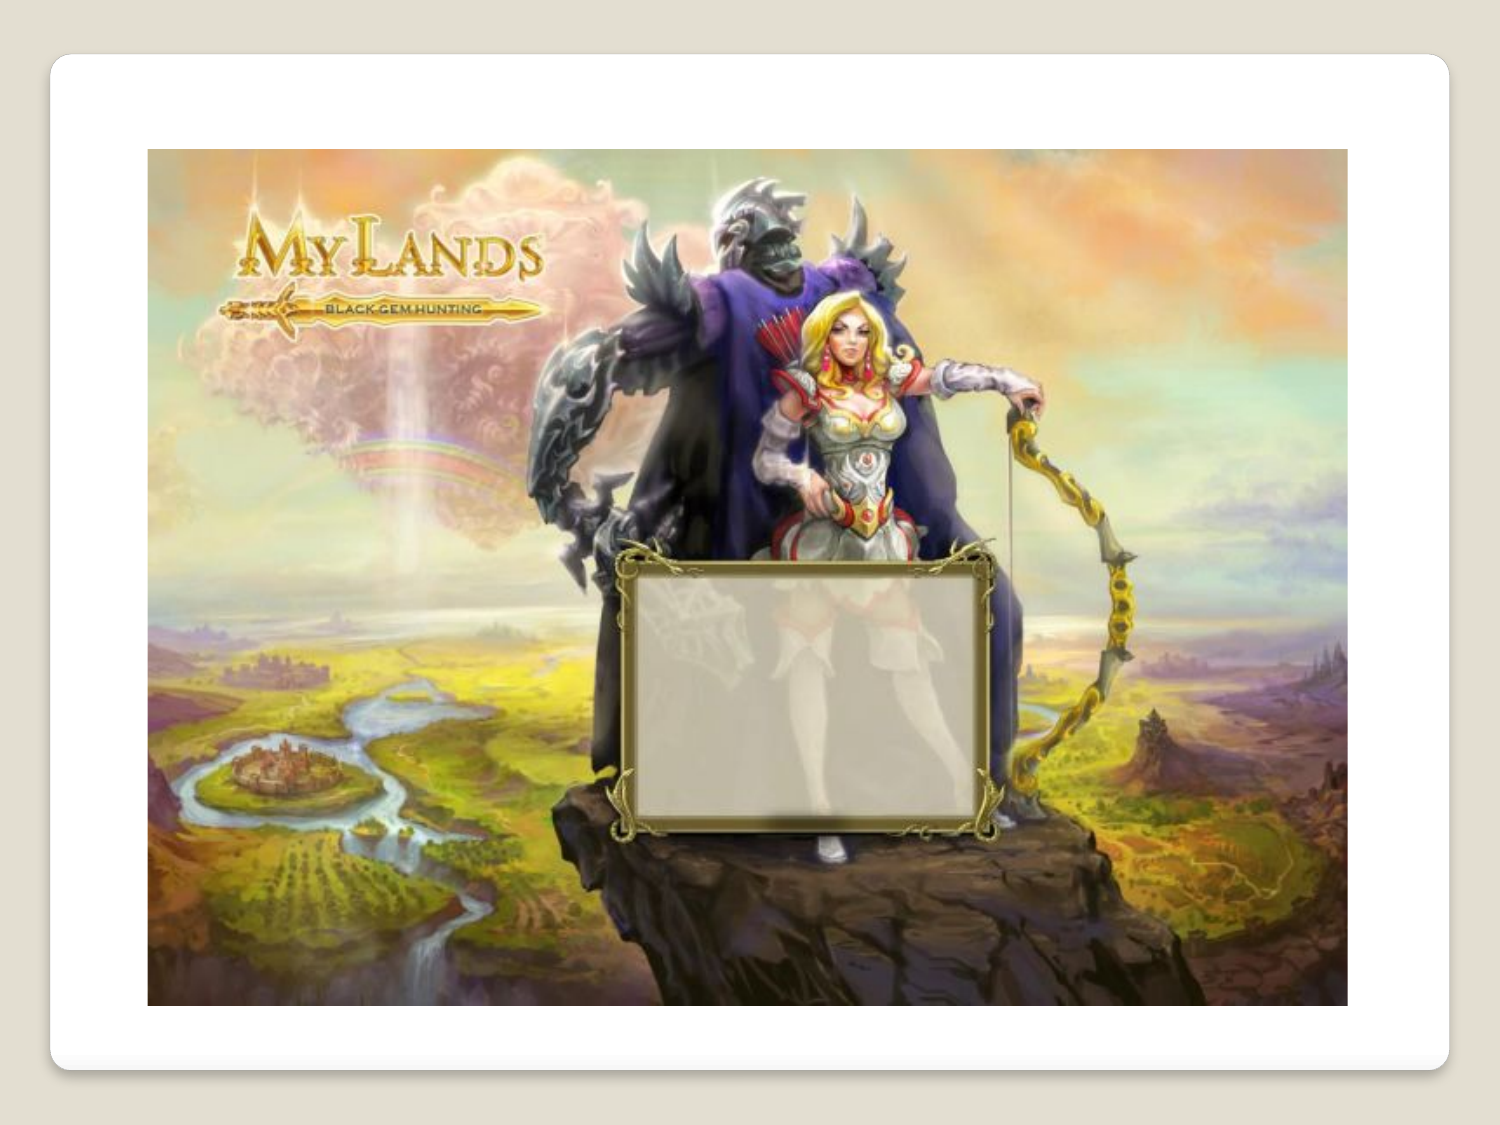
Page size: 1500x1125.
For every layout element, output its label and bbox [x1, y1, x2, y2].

picture [147, 148, 1348, 1006]
